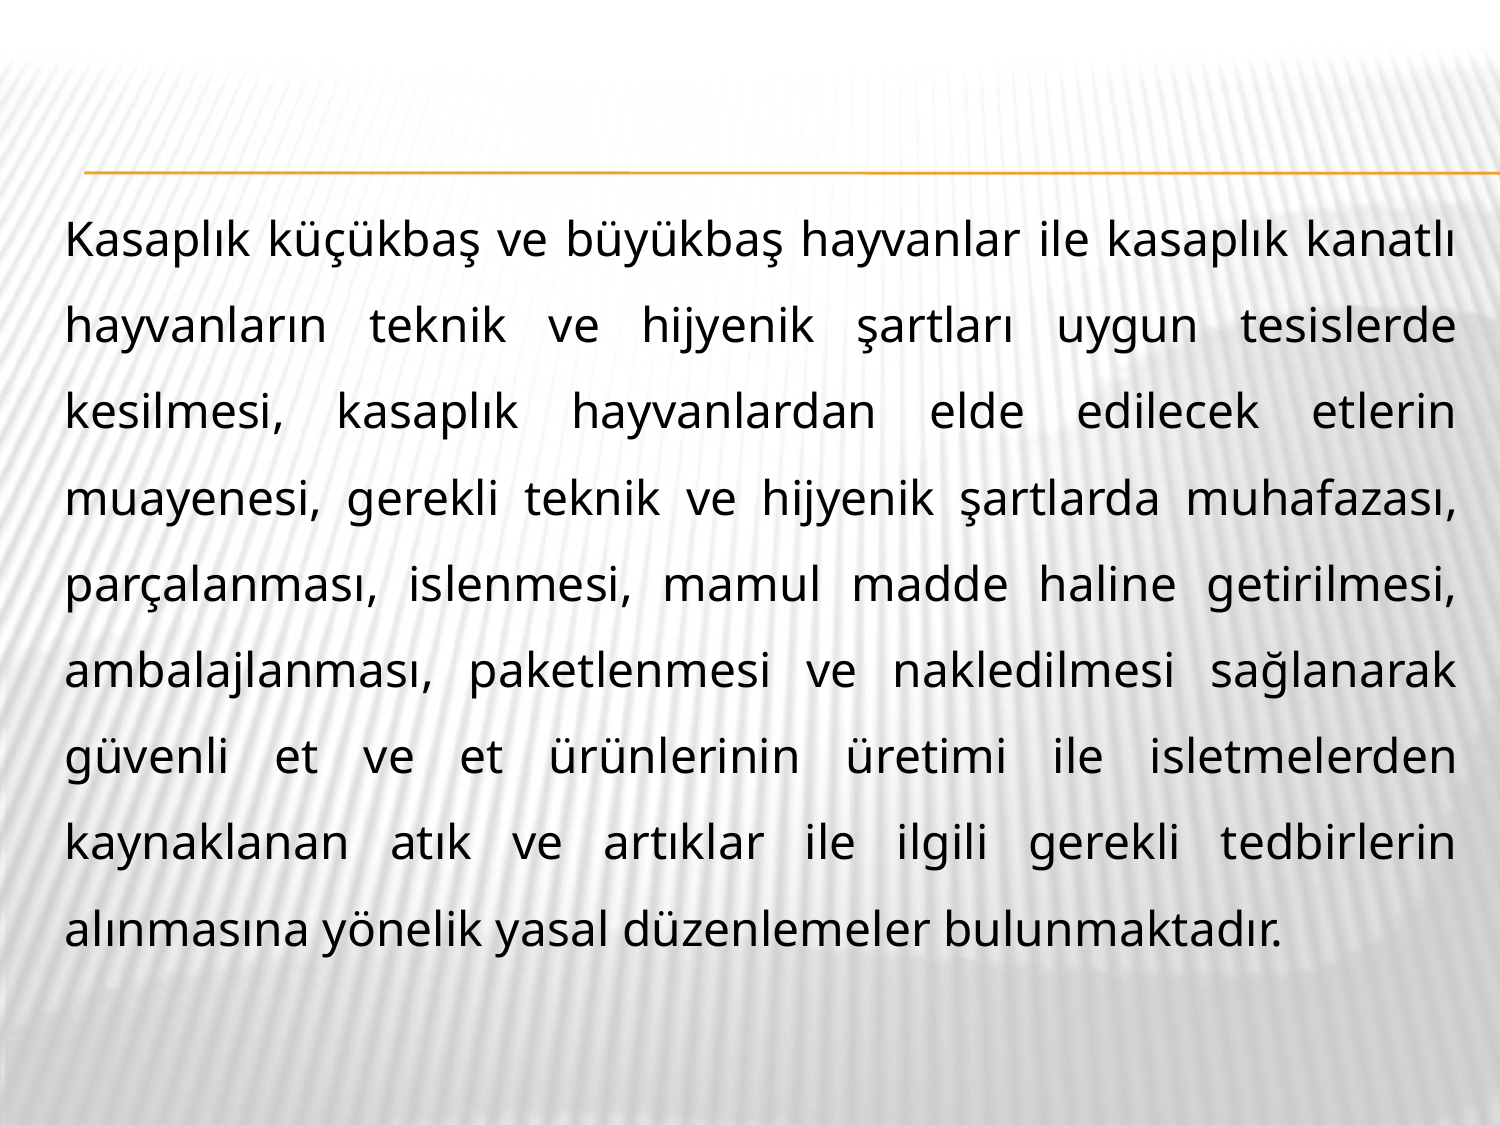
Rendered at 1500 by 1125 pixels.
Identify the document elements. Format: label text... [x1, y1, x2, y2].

list Kasaplık küçükbaş ve büyükbaş hayvanlar ile kasaplık kanatlı hayvanların teknik ve hijyenik şartları uygun tesislerde kesilmesi, kasaplık hayvanlardan elde edilecek etlerin muayenesi, gerekli teknik ve hijyenik şartlarda muhafazası, parçalanması, islenmesi, mamul madde haline getirilmesi, ambalajlanması, paketlenmesi ve nakledilmesi sağlanarak güvenli et ve et ürünlerinin üretimi ile isletmelerden kaynaklanan atık ve artıklar ile ilgili gerekli tedbirlerin alınmasına yönelik yasal düzenlemeler bulunmaktadır. [50, 172, 1475, 1094]
